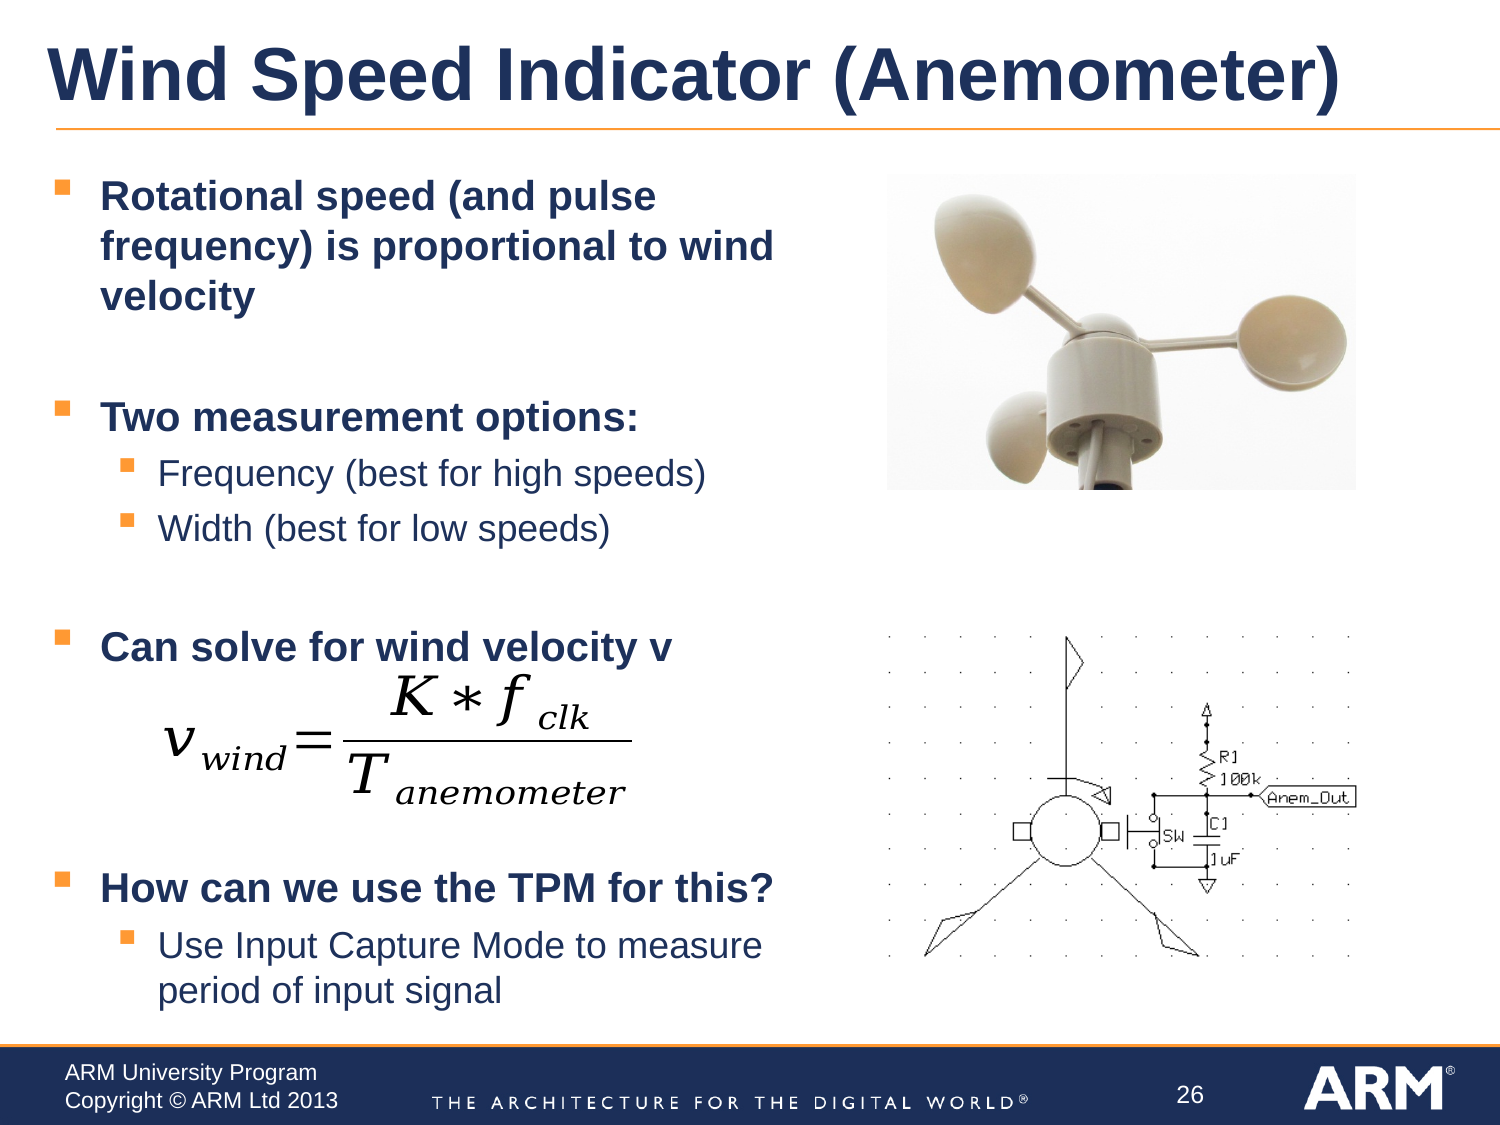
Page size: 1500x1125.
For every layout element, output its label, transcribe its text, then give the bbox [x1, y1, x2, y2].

picture [887, 174, 1356, 490]
list Rotational speed (and pulse frequency) is proportional to wind velocity Two measurement options: Frequency (best for high speeds) Width (best for low speeds) Can solve for wind velocity v How can we use the TPM for this? Use Input Capture Mode to measure period of input signal [37, 162, 801, 913]
picture [873, 624, 1371, 985]
title Wind Speed Indicator (Anemometer) [34, 1, 1500, 141]
picture [0, 1048, 1500, 1125]
